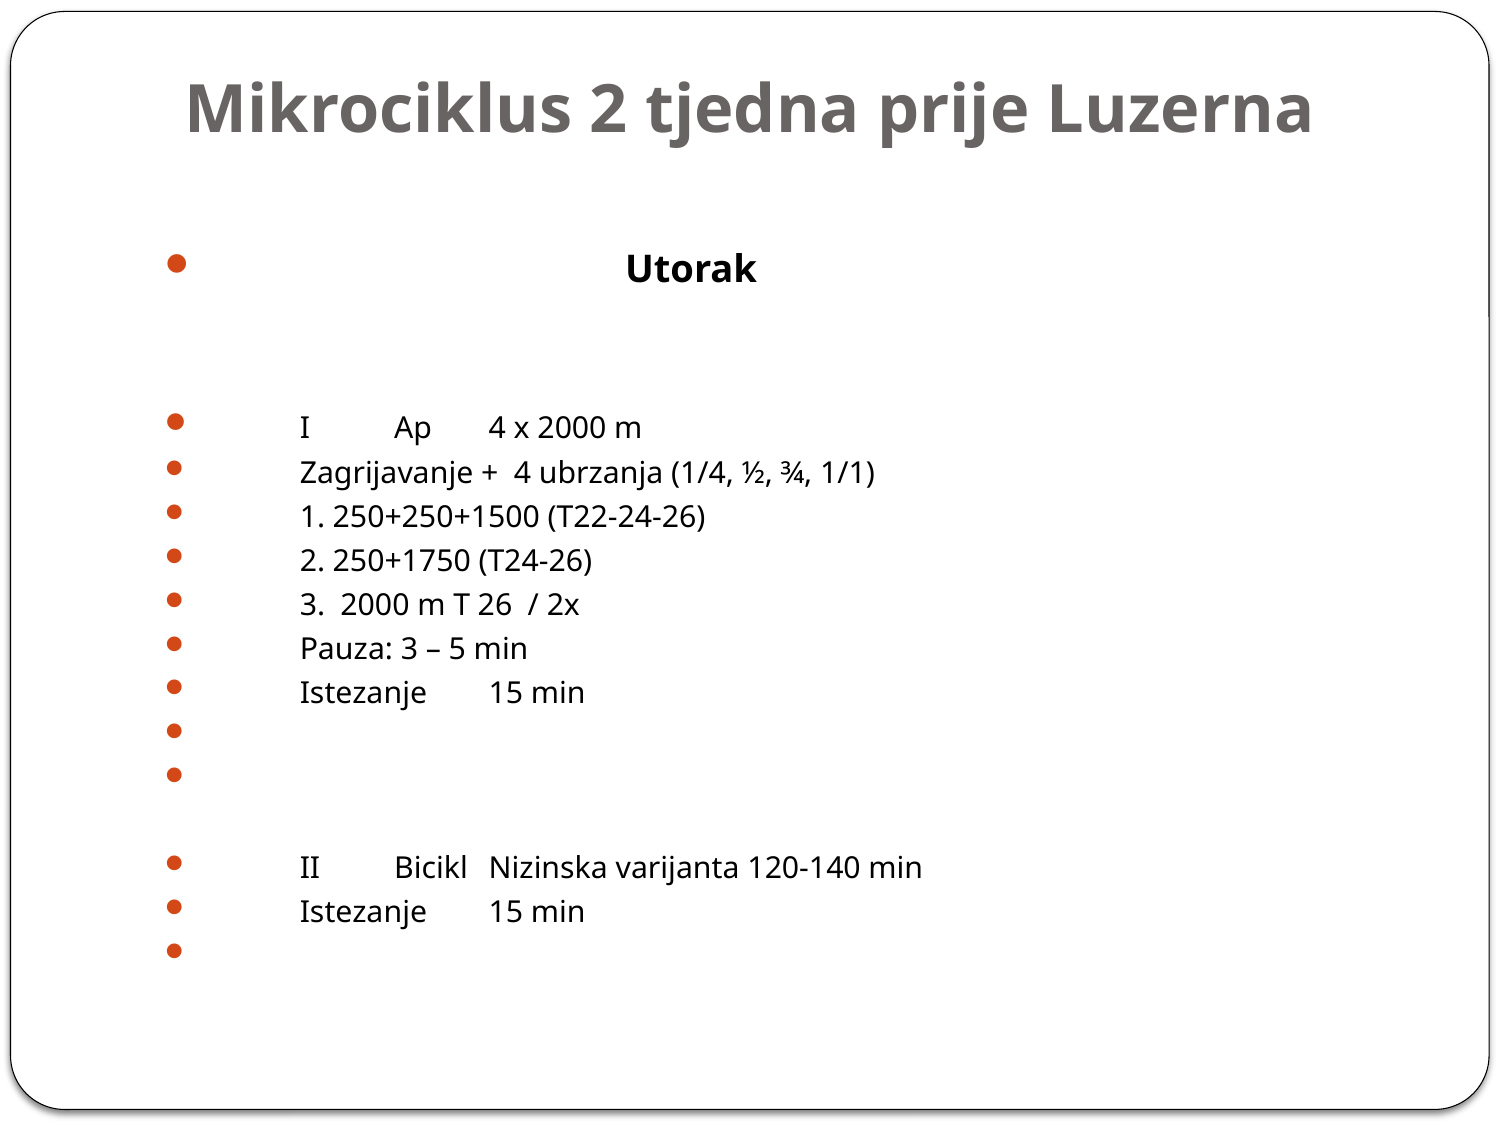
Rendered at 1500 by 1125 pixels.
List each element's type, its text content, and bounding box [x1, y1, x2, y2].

list Utorak I Ap 4 x 2000 m Zagrijavanje + 4 ubrzanja (1/4, ½, ¾, 1/1) 1. 250+250+1500 (T22-24-26) 2. 250+1750 (T24-26) 3. 2000 m T 26 / 2x Pauza: 3 – 5 min Istezanje 15 min II Bicikl Nizinska varijanta 120-140 min Istezanje 15 min [150, 237, 1425, 988]
title Mikrociklus 2 tjedna prije Luzerna [75, 42, 1425, 161]
